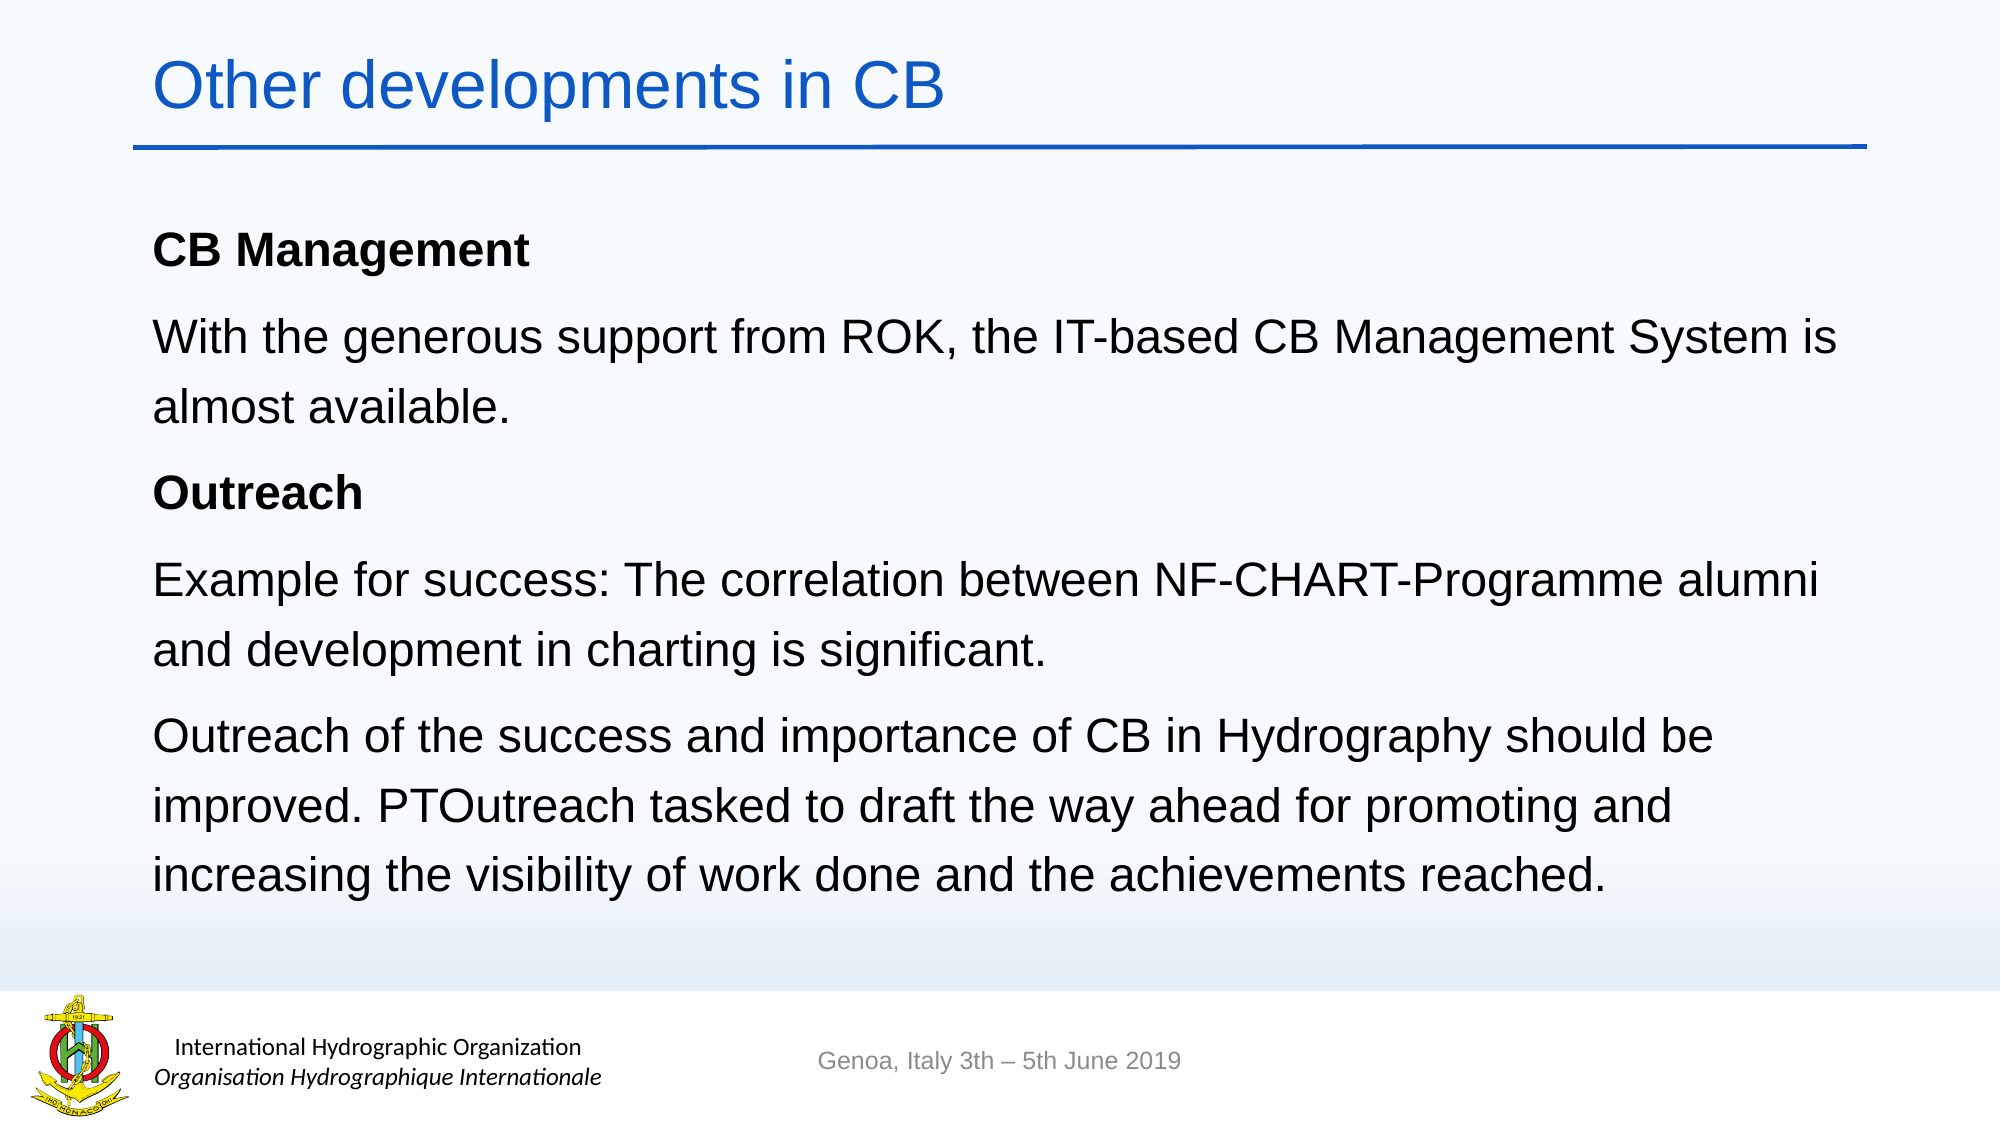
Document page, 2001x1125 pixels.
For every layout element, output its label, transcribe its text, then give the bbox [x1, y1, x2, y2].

title Other developments in CB [137, 42, 1863, 132]
list CB Management With the generous support from ROK, the IT-based CB Management System is almost available. Outreach Example for success: The correlation between NF-CHART-Programme alumni and development in charting is significant. Outreach of the success and importance of CB in Hydrography should be improved. PTOutreach tasked to draft the way ahead for promoting and increasing the visibility of work done and the achievements reached. [137, 199, 1863, 914]
picture [22, 990, 134, 1125]
footer Genoa, Italy 3th – 5th June 2019 [662, 1029, 1338, 1090]
